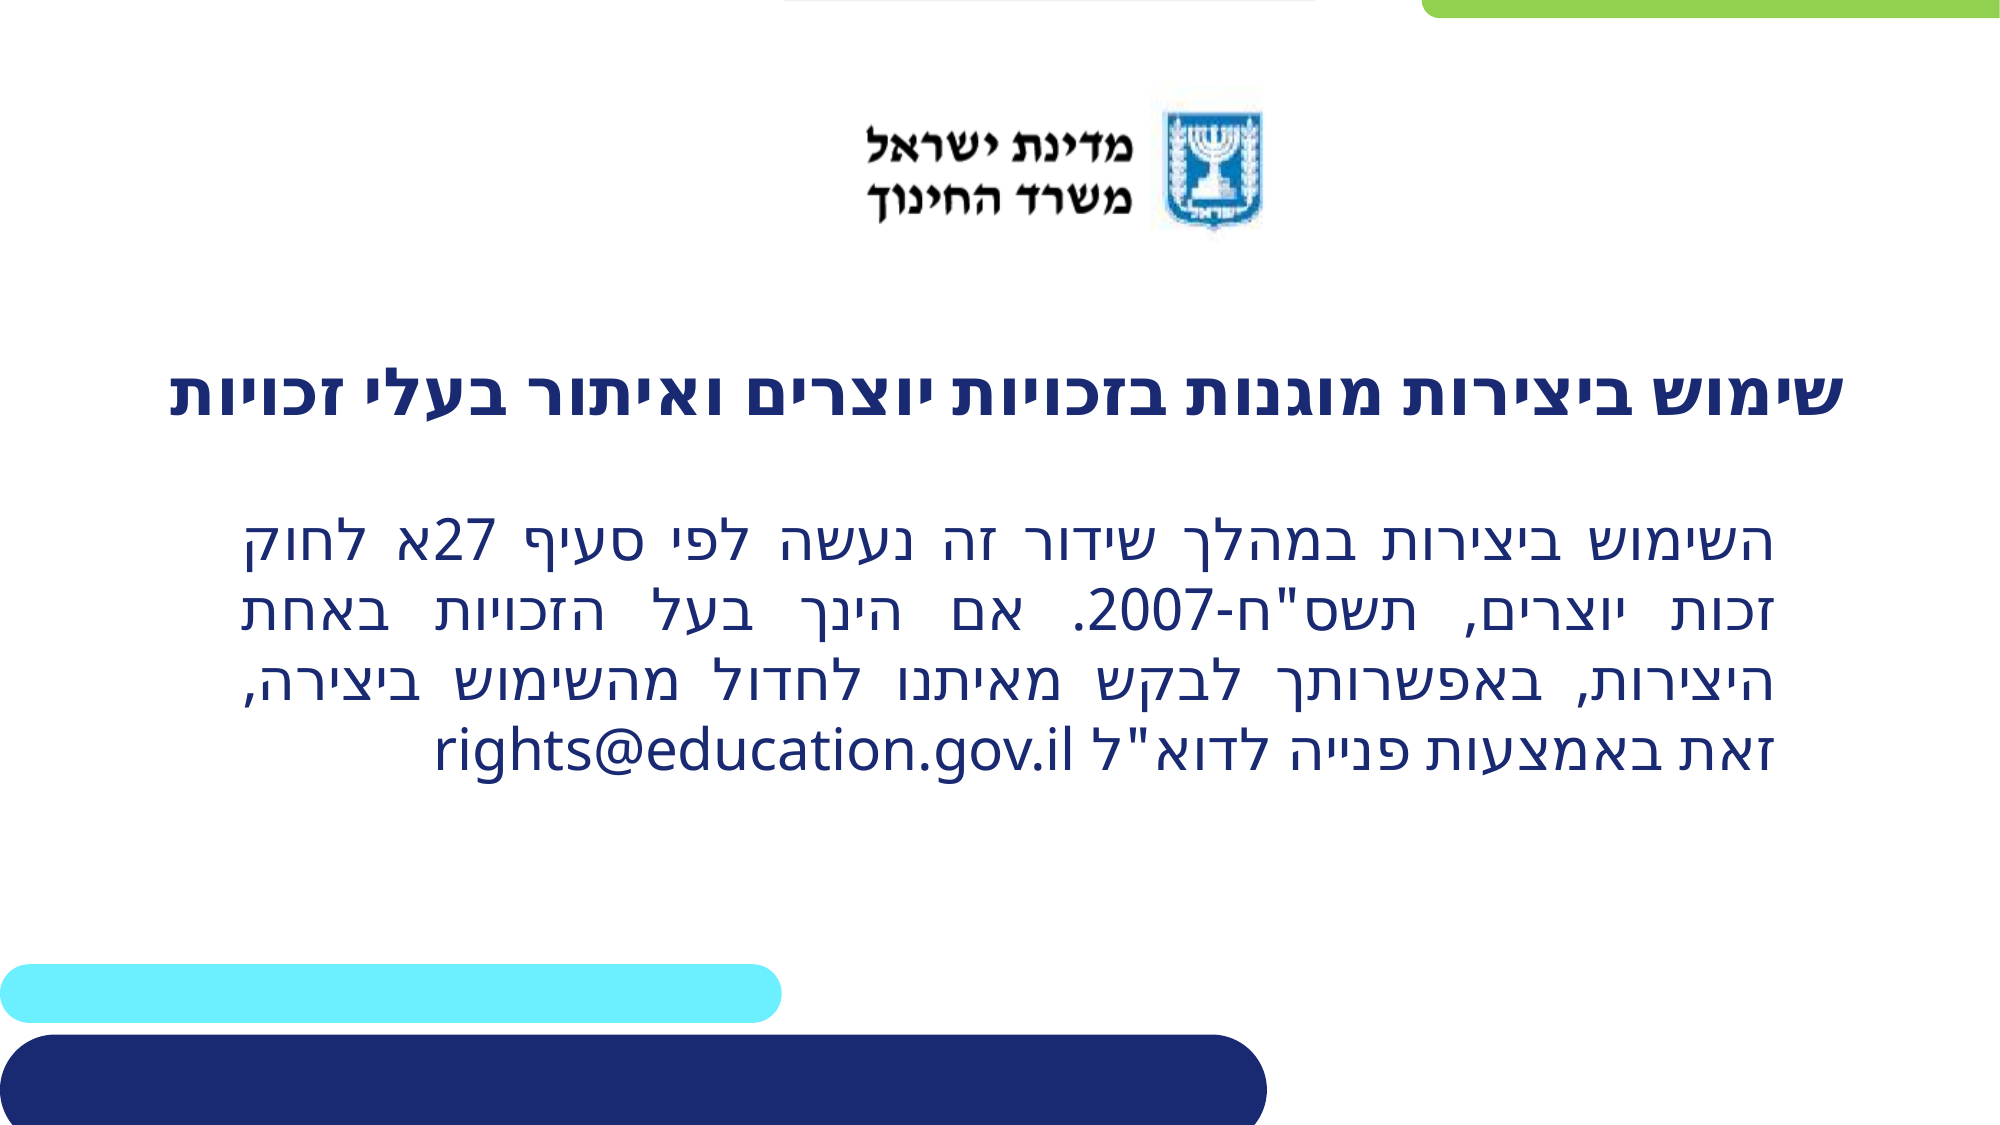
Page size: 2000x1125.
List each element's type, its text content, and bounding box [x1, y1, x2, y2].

picture [783, 0, 1316, 302]
text_box השימוש ביצירות במהלך שידור זה נעשה לפי סעיף 27א לחוק זכות יוצרים, תשס"ח-2007. אם הינך בעל הזכויות באחת היצירות, באפשרותך לבקש מאיתנו לחדול מהשימוש ביצירה, זאת באמצעות פנייה לדוא"ל rights@education.gov.il [227, 494, 1939, 790]
text_box שימוש ביצירות מוגנות בזכויות יוצרים ואיתור בעלי זכויות [0, 301, 2000, 437]
